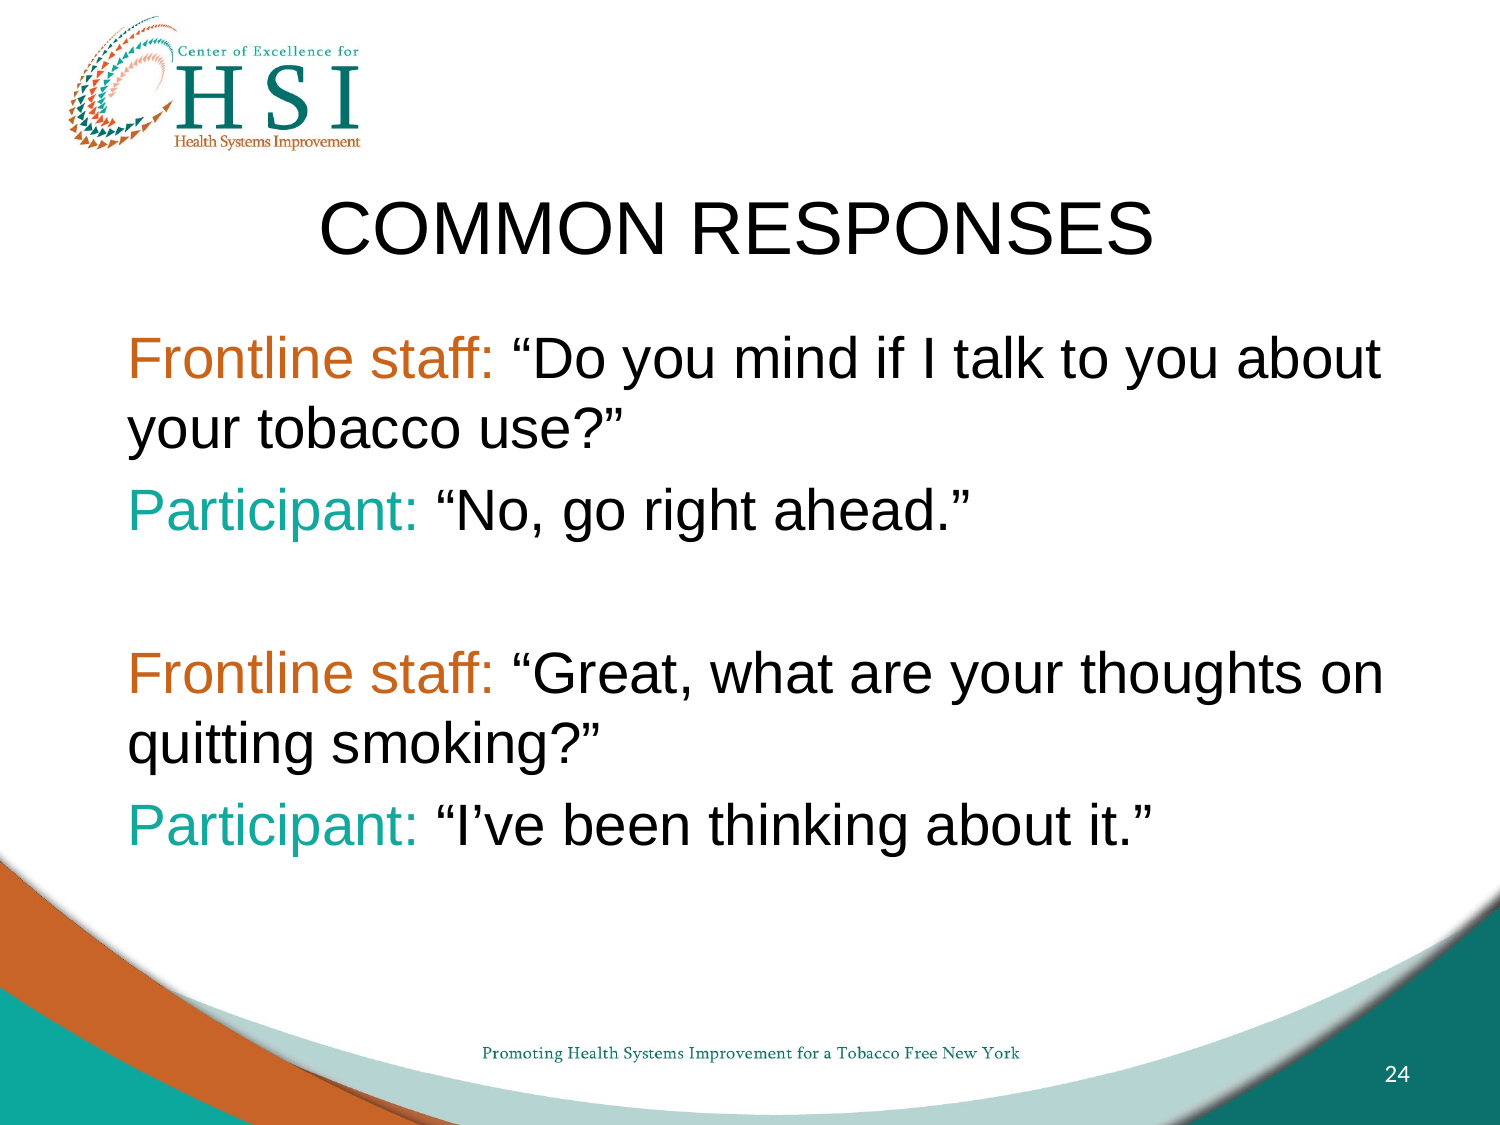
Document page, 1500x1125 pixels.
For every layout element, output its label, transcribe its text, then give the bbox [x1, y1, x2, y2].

slide_number 24 [1074, 1042, 1425, 1103]
title COMMON RESPONSES [112, 137, 1363, 312]
picture [0, 0, 1500, 1125]
list Frontline staff: “Do you mind if I talk to you about your tobacco use?” Participant: “No, go right ahead.” Frontline staff: “Great, what are your thoughts on quitting smoking?” Participant: “I’ve been thinking about it.” [112, 312, 1413, 1013]
